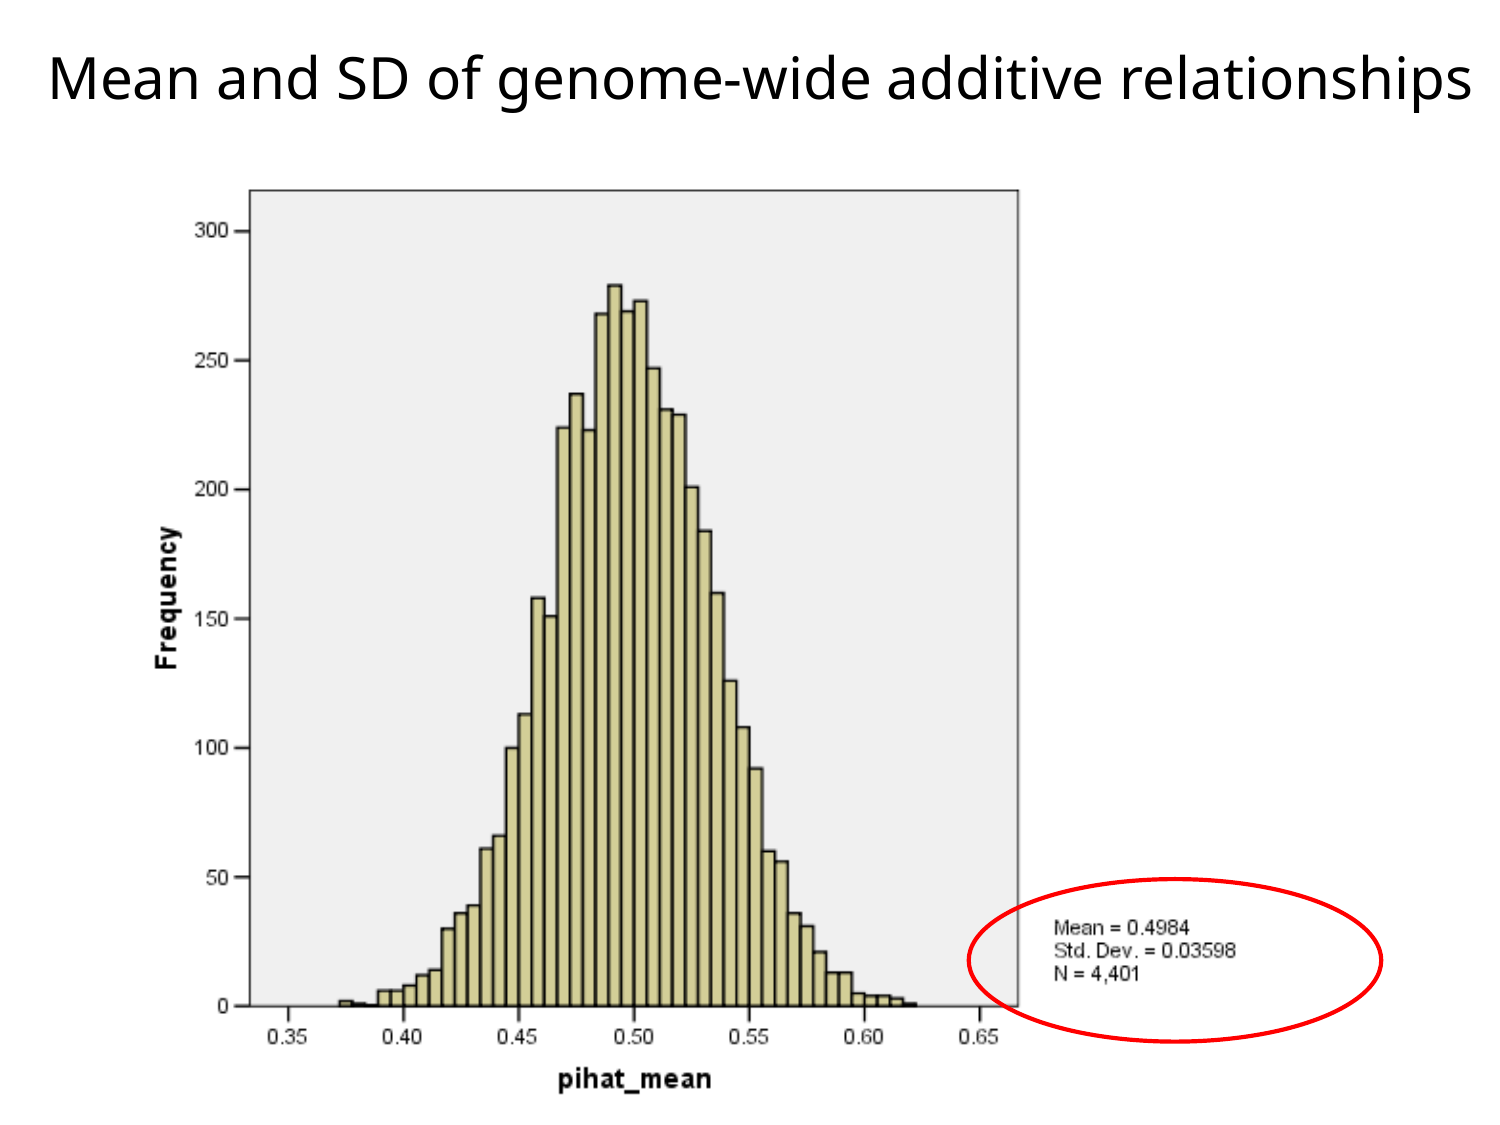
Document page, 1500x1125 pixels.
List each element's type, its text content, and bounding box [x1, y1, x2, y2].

picture [120, 167, 1318, 1125]
text_box [1322, 903, 1382, 1018]
text_box Mean and SD of genome-wide additive relationships [32, 34, 1500, 120]
